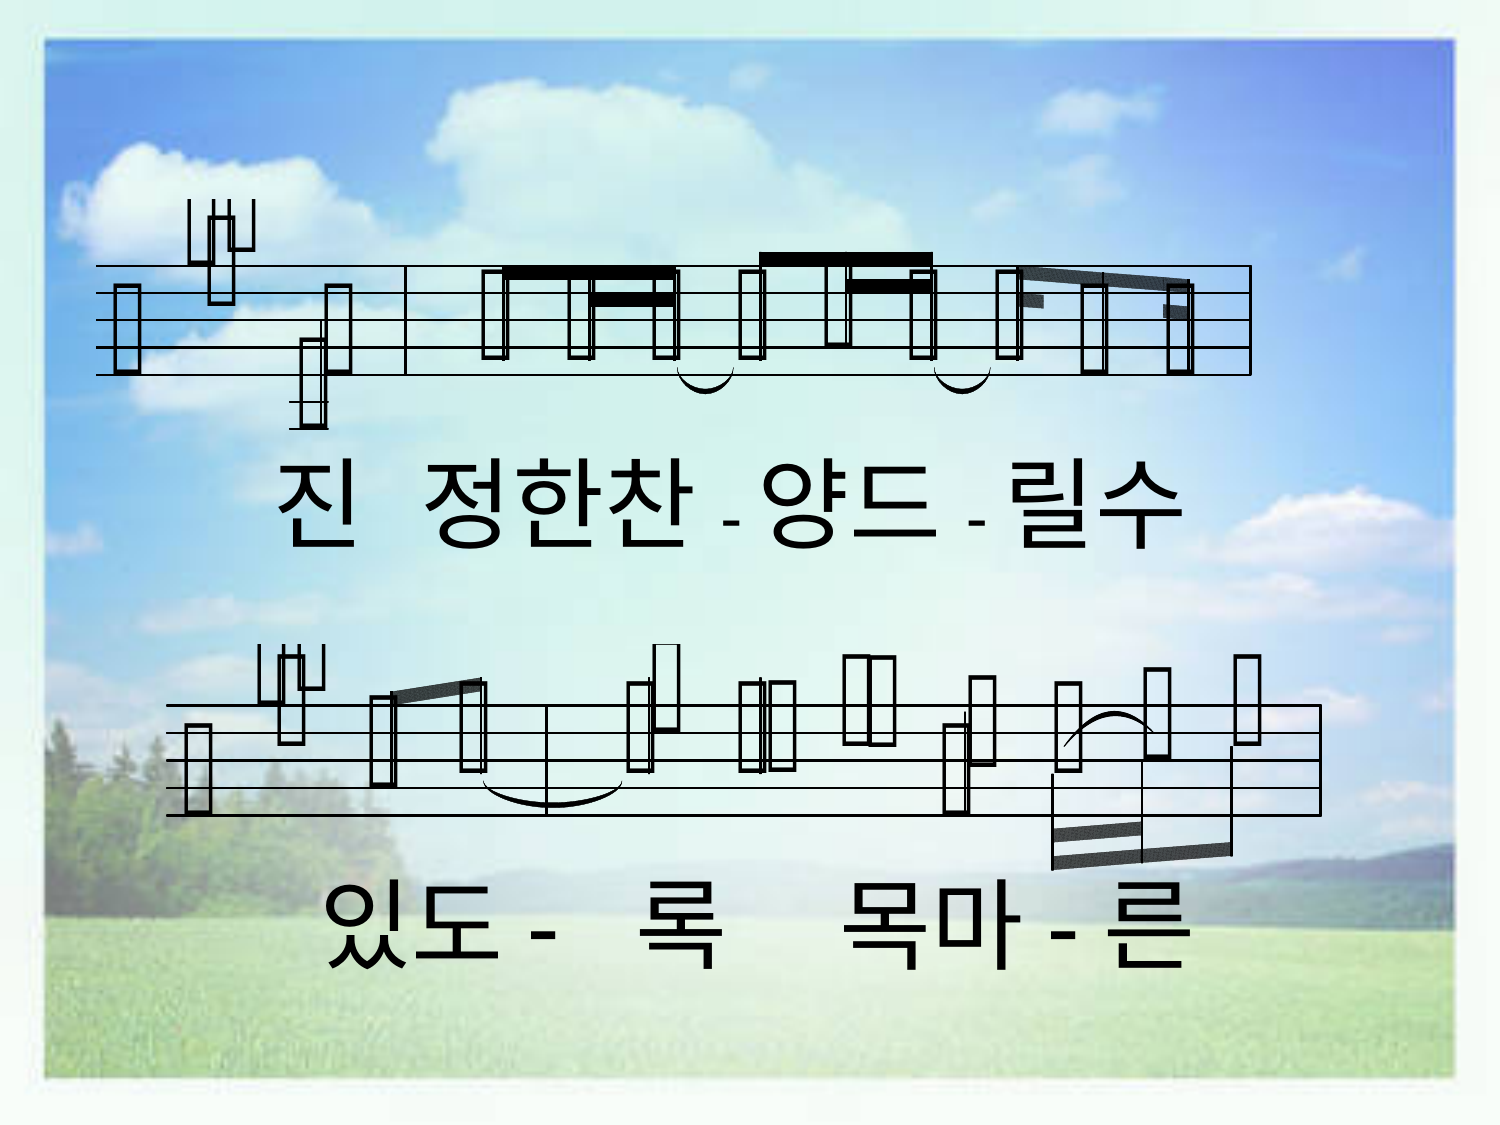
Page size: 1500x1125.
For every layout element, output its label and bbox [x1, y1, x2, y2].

picture [0, 0, 1500, 1125]
text_box [58, 198, 1395, 993]
